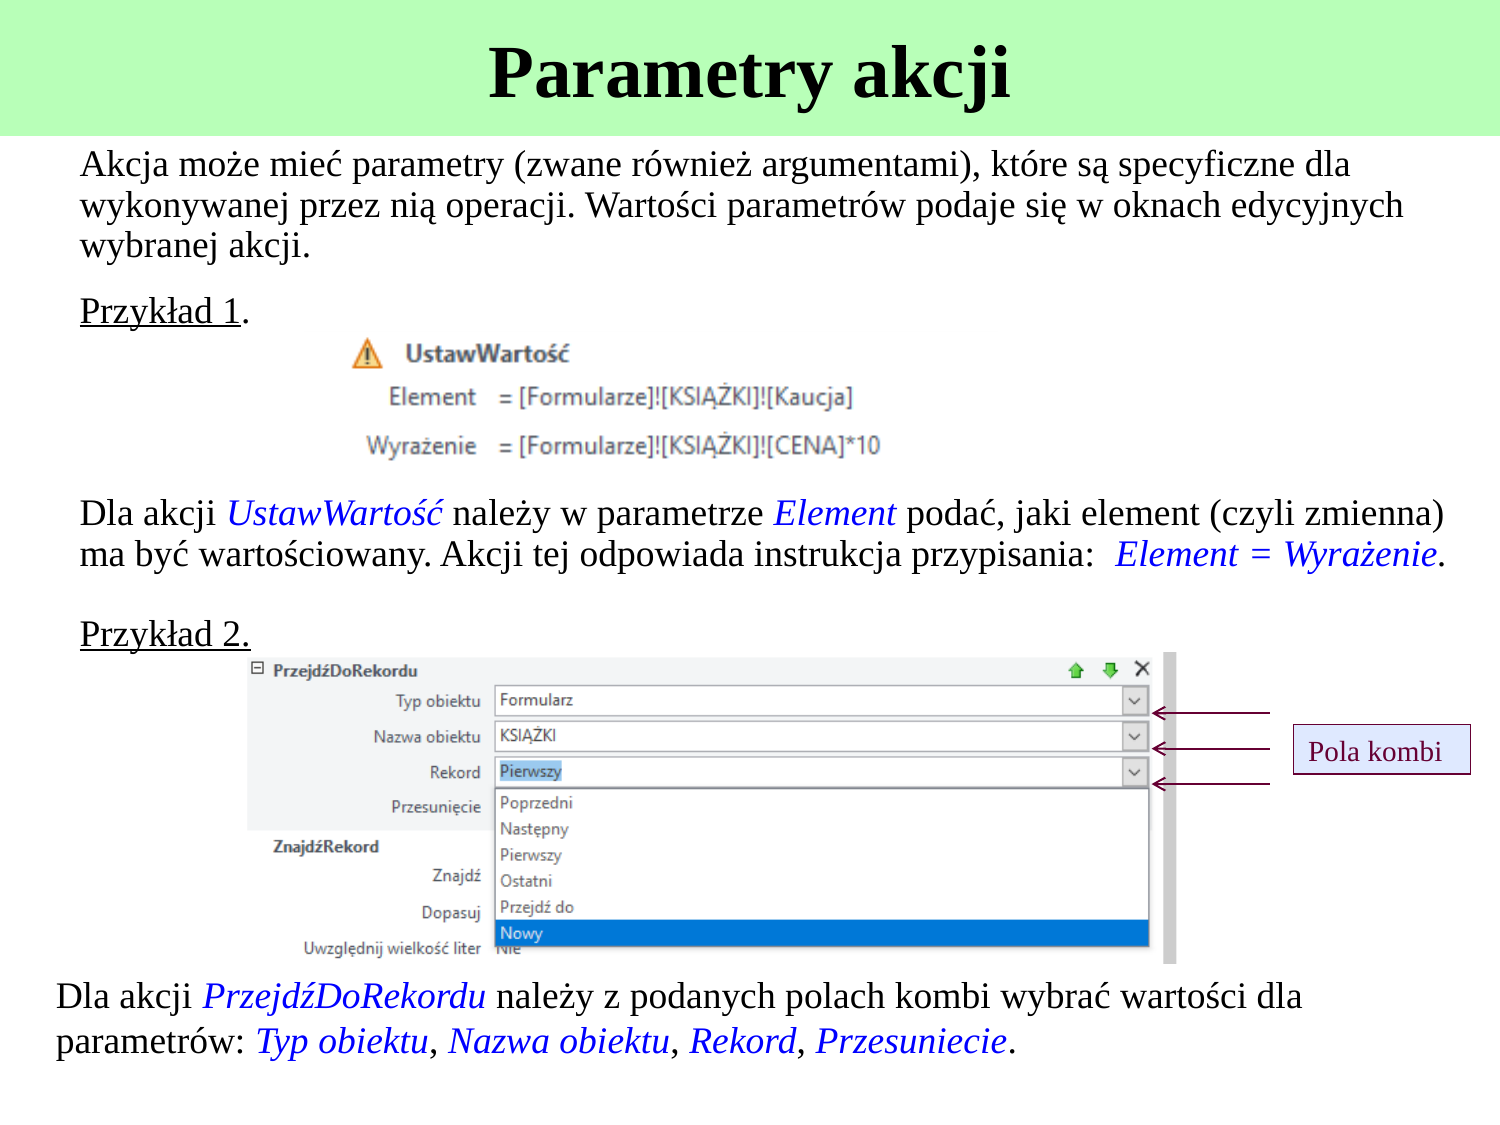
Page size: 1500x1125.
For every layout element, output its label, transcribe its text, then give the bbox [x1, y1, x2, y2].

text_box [1151, 713, 1270, 785]
text_box Pola kombi [1293, 724, 1471, 775]
text_box Akcja może mieć parametry (zwane również argumentami), które są specyficzne dla wykonywanej przez nią operacji. Wartości parametrów podaje się w oknach edycyjnych wybranej akcji. Przykład 1. Dla akcji UstawWartość należy w parametrze Element podać, jaki element (czyli zmienna) ma być wartościowany. Akcji tej odpowiada instrukcja przypisania: Element = Wyrażenie. Przykład 2. [64, 137, 1500, 865]
picture [304, 330, 999, 473]
text_box Dla akcji PrzejdźDoRekordu należy z podanych polach kombi wybrać wartości dla parametrów: Typ obiektu, Nazwa obiektu, Rekord, Przesuniecie. [41, 964, 1436, 1069]
title Parametry akcji [0, 0, 1500, 136]
picture [202, 652, 1177, 965]
